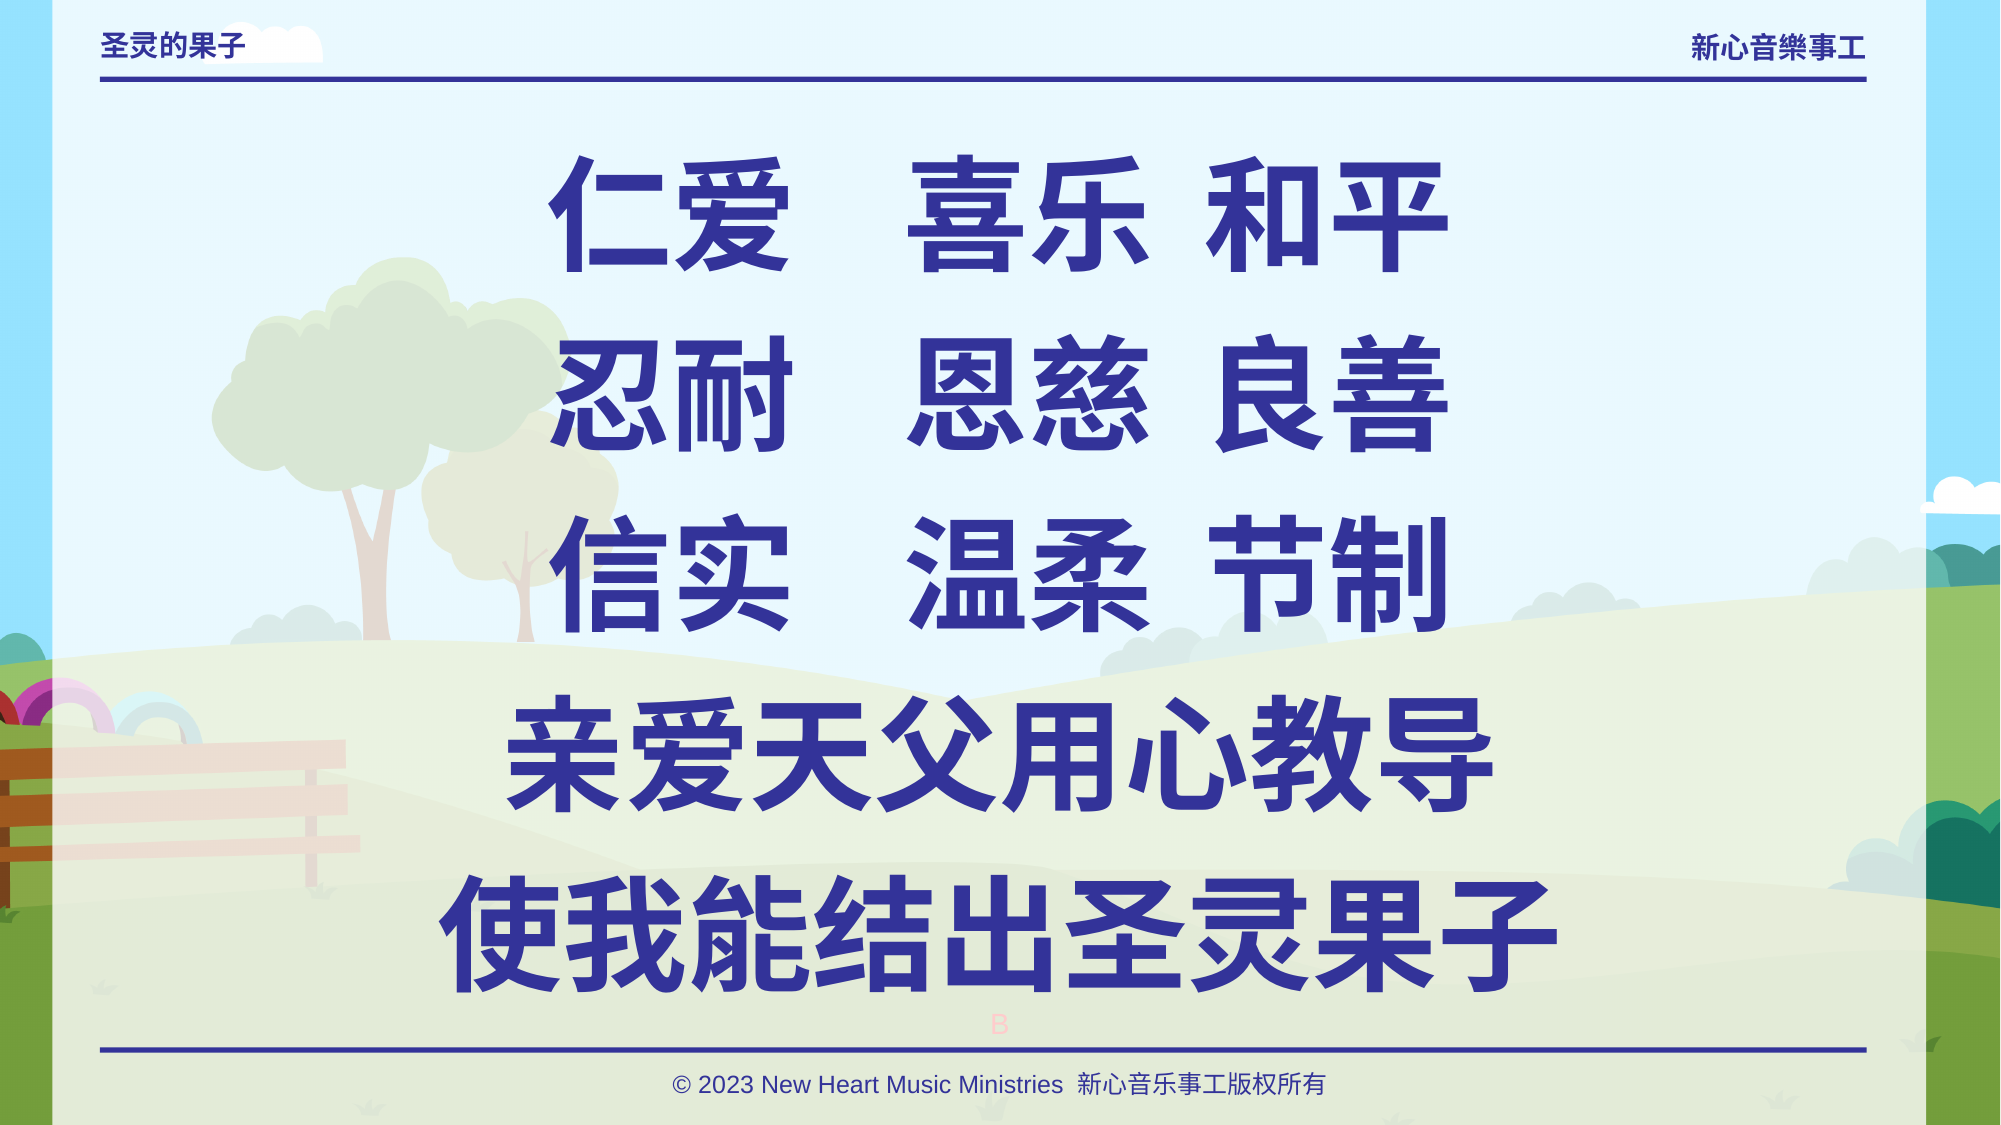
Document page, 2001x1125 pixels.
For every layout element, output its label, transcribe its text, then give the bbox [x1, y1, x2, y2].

list 仁爱 喜乐 和平 忍耐 恩慈 良善 信实 温柔 节制 亲爱天父用心教导 使我能结出圣灵果子 [33, 101, 1967, 1013]
text_box B [353, 997, 1647, 1048]
title 圣灵的果子 [40, 17, 1417, 73]
footer © 2023 New Heart Music Ministries 新心音乐事工版权所有 [366, 1050, 1634, 1088]
picture [1927, 0, 2001, 1125]
picture [0, 0, 52, 1125]
